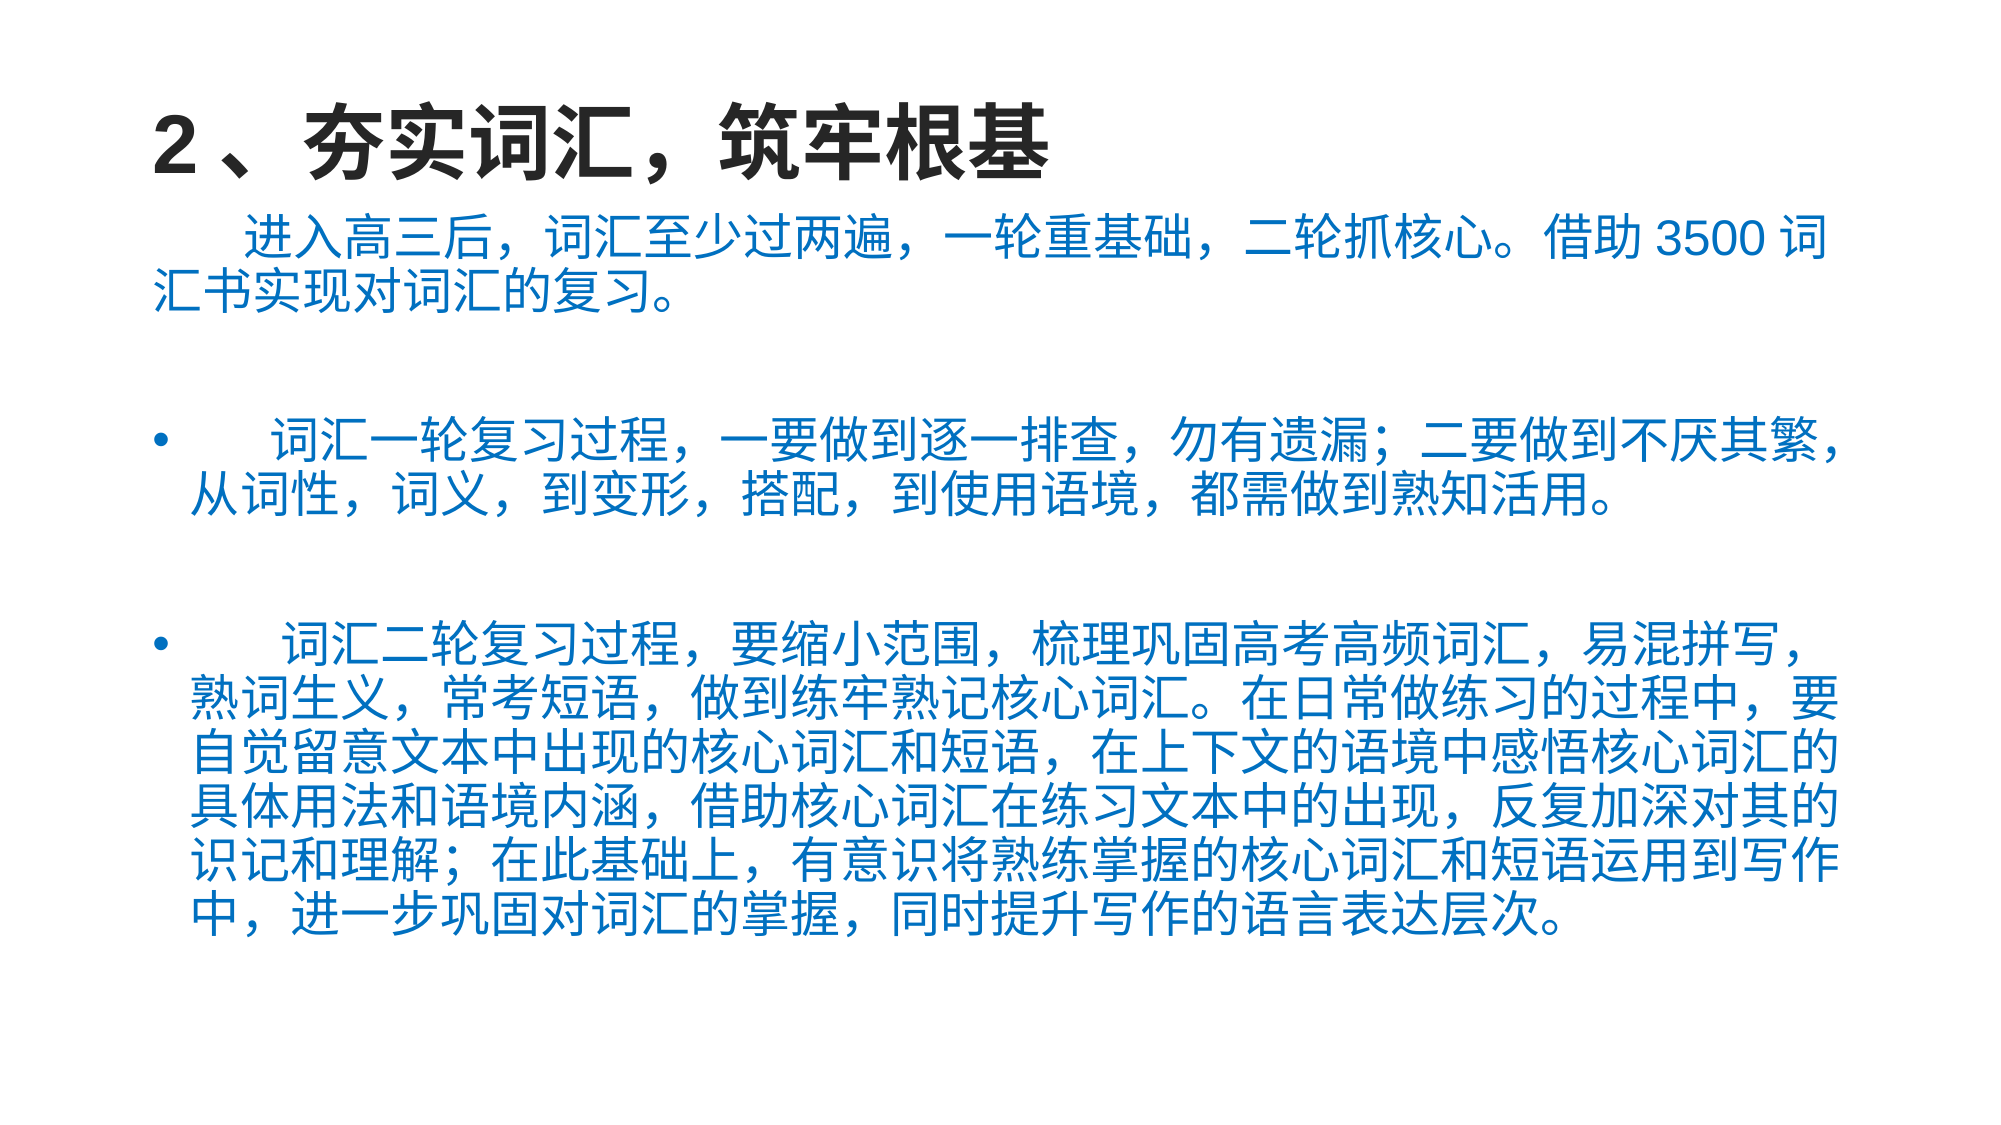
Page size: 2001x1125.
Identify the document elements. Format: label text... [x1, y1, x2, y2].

list 2、夯实词汇，筑牢根基 进入高三后，词汇至少过两遍，一轮重基础，二轮抓核心。借助3500词汇书实现对词汇的复习。 词汇一轮复习过程，一要做到逐一排查，勿有遗漏；二要做到不厌其繁，从词性，词义，到变形，搭配，到使用语境，都需做到熟知活用。 词汇二轮复习过程，要缩小范围，梳理巩固高考高频词汇，易混拼写，熟词生义，常考短语，做到练牢熟记核心词汇。在日常做练习的过程中，要自觉留意文本中出现的核心词汇和短语，在上下文的语境中感悟核心词汇的具体用法和语境内涵，借助核心词汇在练习文本中的出现，反复加深对其的识记和理解；在此基础上，有意识将熟练掌握的核心词汇和短语运用到写作中，进一步巩固对词汇的掌握，同时提升写作的语言表达层次。 [137, 93, 1863, 1014]
